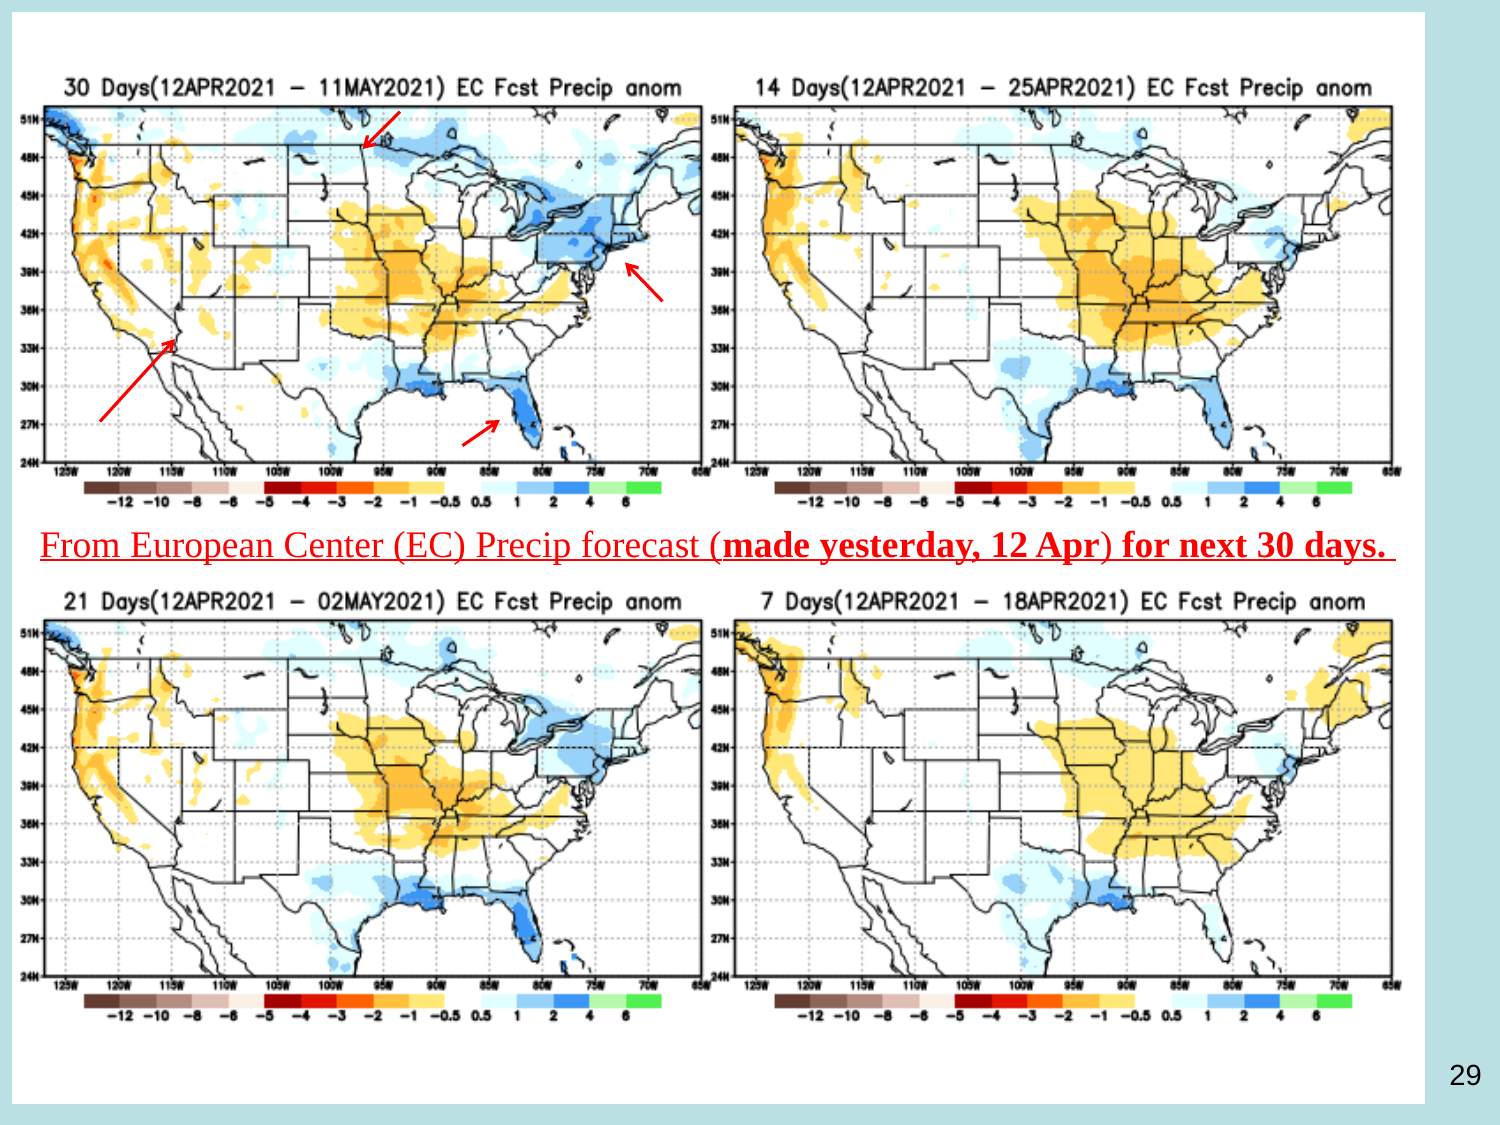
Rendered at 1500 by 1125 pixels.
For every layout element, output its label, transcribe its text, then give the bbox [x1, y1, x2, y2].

slide_number 29 [1428, 1048, 1498, 1101]
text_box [624, 262, 663, 302]
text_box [99, 338, 176, 422]
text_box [462, 419, 501, 446]
picture [12, 12, 1426, 1104]
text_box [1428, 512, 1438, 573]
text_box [362, 111, 401, 150]
